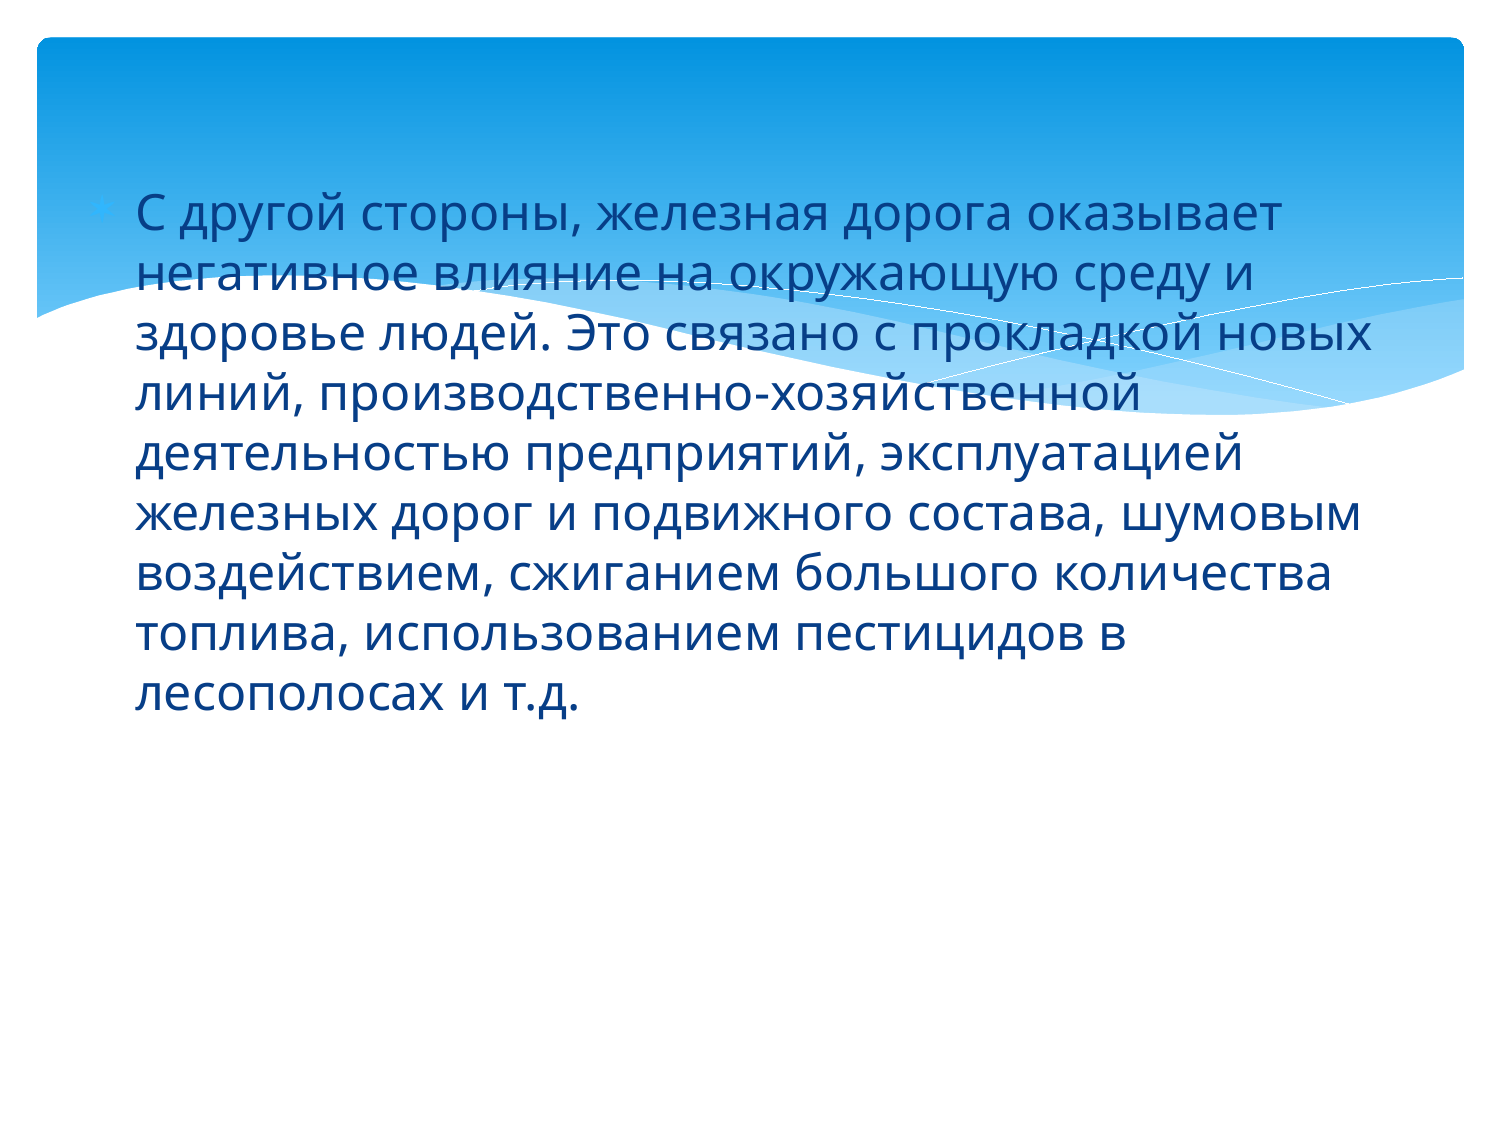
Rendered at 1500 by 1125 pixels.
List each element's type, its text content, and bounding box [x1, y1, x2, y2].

list С другой стороны, железная дорога оказывает негативное влияние на окружающую среду и здоровье людей. Это связано с прокладкой новых линий, производственно-хозяйственной деятельностью предприятий, эксплуатацией железных дорог и подвижного состава, шумовым воздействием, сжиганием большого количества топлива, использованием пестицидов в лесополосах и т.д. [75, 172, 1425, 1035]
